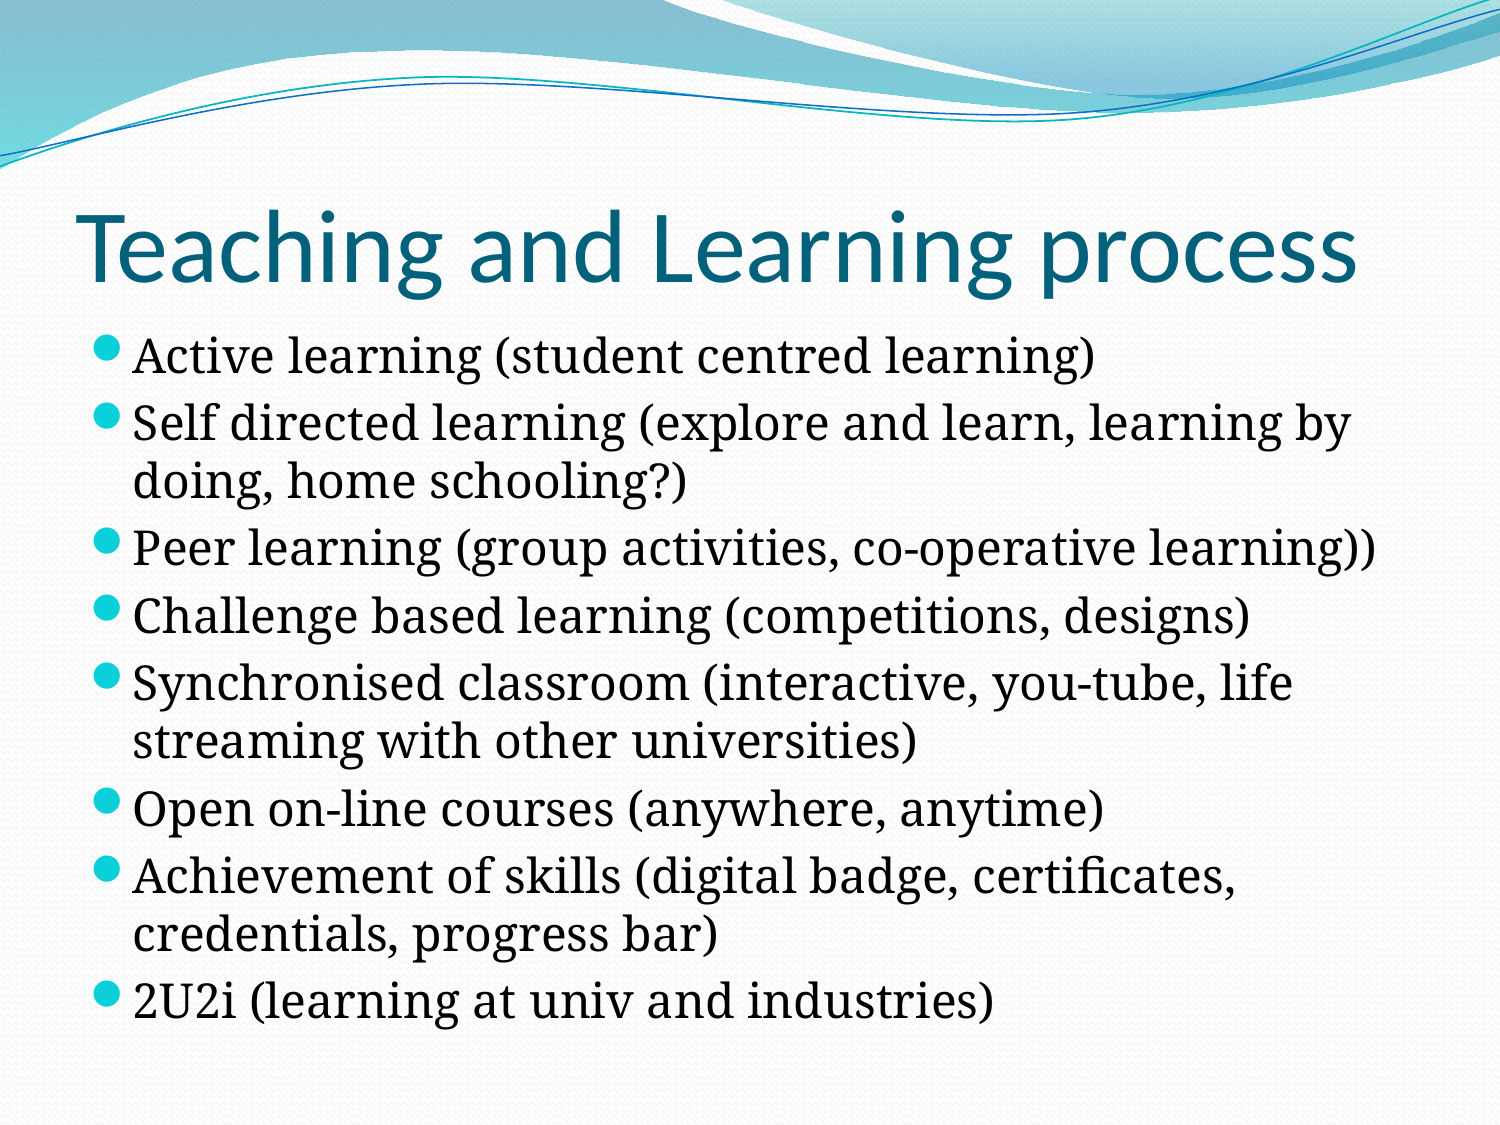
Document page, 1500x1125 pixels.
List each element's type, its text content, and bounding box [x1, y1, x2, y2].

title Teaching and Learning process [75, 115, 1425, 303]
list Active learning (student centred learning) Self directed learning (explore and learn, learning by doing, home schooling?) Peer learning (group activities, co-operative learning)) Challenge based learning (competitions, designs) Synchronised classroom (interactive, you-tube, life streaming with other universities) Open on-line courses (anywhere, anytime) Achievement of skills (digital badge, certificates, credentials, progress bar) 2U2i (learning at univ and industries) [75, 317, 1425, 1038]
